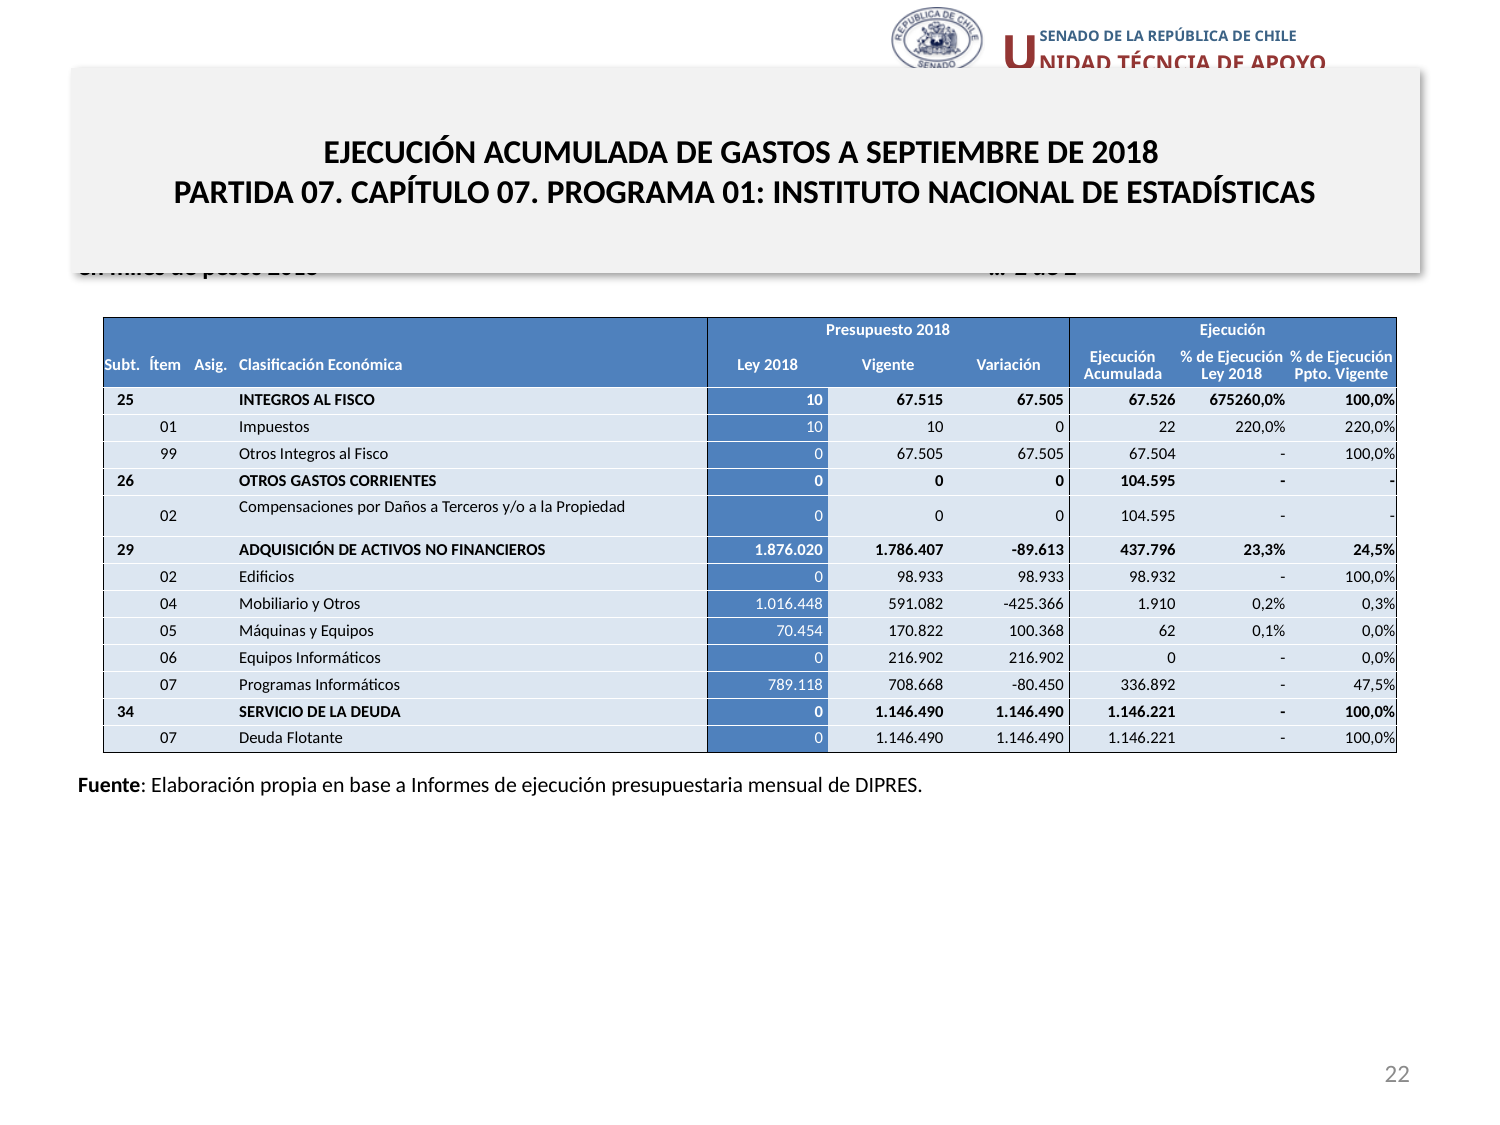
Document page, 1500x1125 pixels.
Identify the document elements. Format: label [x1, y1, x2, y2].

table_cell [1070, 537, 1396, 563]
table_header [104, 318, 707, 344]
table_cell [1070, 645, 1396, 671]
table_cell [708, 726, 1069, 752]
table_cell [104, 537, 707, 563]
table_cell [1070, 699, 1396, 725]
table_cell [104, 388, 707, 414]
table_cell [708, 564, 1069, 590]
table_cell [1070, 672, 1396, 698]
table_cell [708, 442, 1069, 468]
table_cell [1070, 469, 1396, 495]
table_cell [1070, 618, 1396, 644]
title [72, 68, 1420, 273]
table_cell [104, 726, 707, 752]
table_cell [1070, 388, 1396, 414]
table_cell [708, 496, 1069, 536]
table_cell [104, 564, 707, 590]
table_cell [708, 699, 1069, 725]
table_cell [708, 618, 1069, 644]
text_box [63, 242, 1414, 318]
table_cell [708, 672, 1069, 698]
table_cell [1070, 344, 1396, 387]
table_cell [708, 591, 1069, 617]
table_cell [708, 469, 1069, 495]
table_cell [104, 672, 707, 698]
table_cell [1070, 726, 1396, 752]
table_cell [708, 388, 1069, 414]
table_cell [104, 442, 707, 468]
table_cell [104, 415, 707, 441]
table_cell [708, 537, 1069, 563]
table_cell [104, 591, 707, 617]
table_header [1070, 318, 1396, 344]
slide_number [1074, 1042, 1425, 1103]
table_header [708, 318, 1069, 344]
table_cell [1070, 496, 1396, 536]
table_cell [1070, 564, 1396, 590]
table_cell [1070, 415, 1396, 441]
table_cell [104, 645, 707, 671]
table_cell [1070, 591, 1396, 617]
footer [63, 763, 1414, 824]
table_cell [1070, 442, 1396, 468]
table_cell [104, 344, 707, 387]
table_cell [708, 344, 1069, 387]
table_cell [104, 496, 707, 536]
table_cell [104, 618, 707, 644]
table_cell [708, 645, 1069, 671]
table_cell [104, 469, 707, 495]
picture [891, 7, 985, 68]
table_cell [104, 699, 707, 725]
table_cell [708, 415, 1069, 441]
